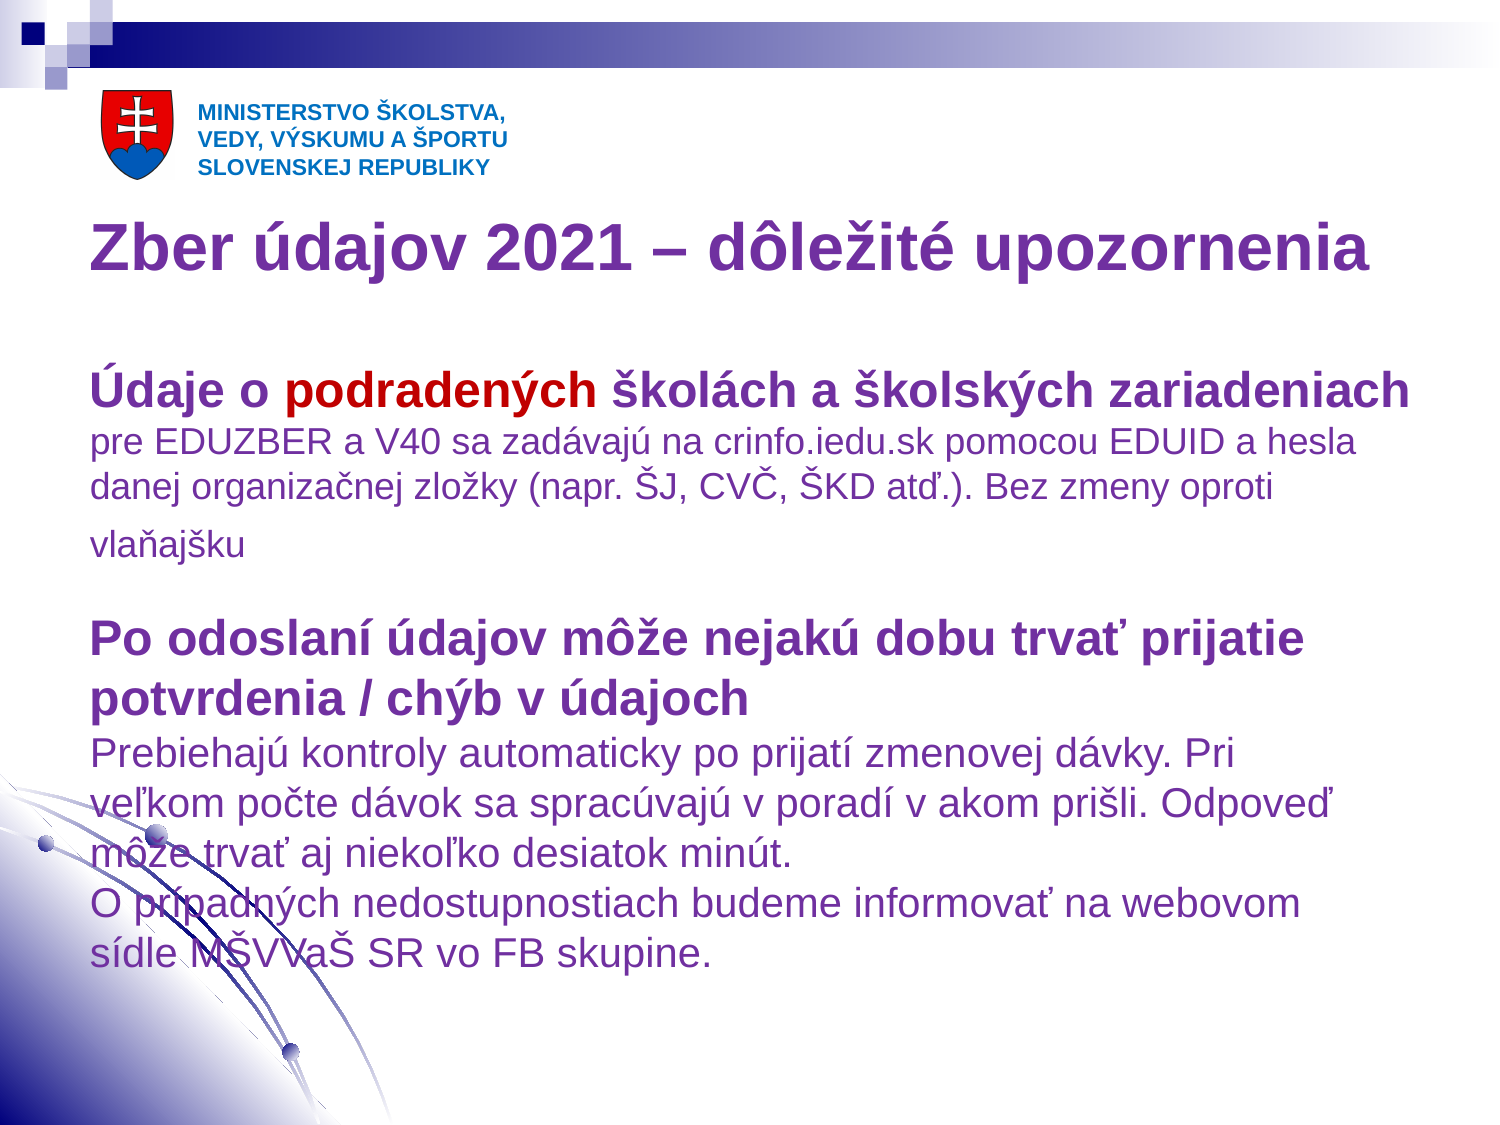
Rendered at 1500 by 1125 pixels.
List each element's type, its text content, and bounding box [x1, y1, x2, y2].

text_box Údaje o podradených školách a školských zariadeniach pre EDUZBER a V40 sa zadávajú na crinfo.iedu.sk pomocou EDUID a hesla danej organizačnej zložky (napr. ŠJ, CVČ, ŠKD atď.). Bez zmeny oproti vlaňajšku [75, 349, 1447, 575]
text_box Po odoslaní údajov môže nejakú dobu trvať prijatie potvrdenia / chýb v údajoch Prebiehajú kontroly automaticky po prijatí zmenovej dávky. Pri veľkom počte dávok sa spracúvajú v poradí v akom prišli. Odpoveď môže trvať aj niekoľko desiatok minút. O prípadných nedostupnostiach budeme informovať na webovom sídle MŠVVaŠ SR vo FB skupine. [74, 597, 1387, 983]
title Zber údajov 2021 – dôležité upozornenia [75, 196, 1425, 294]
picture [100, 90, 175, 180]
